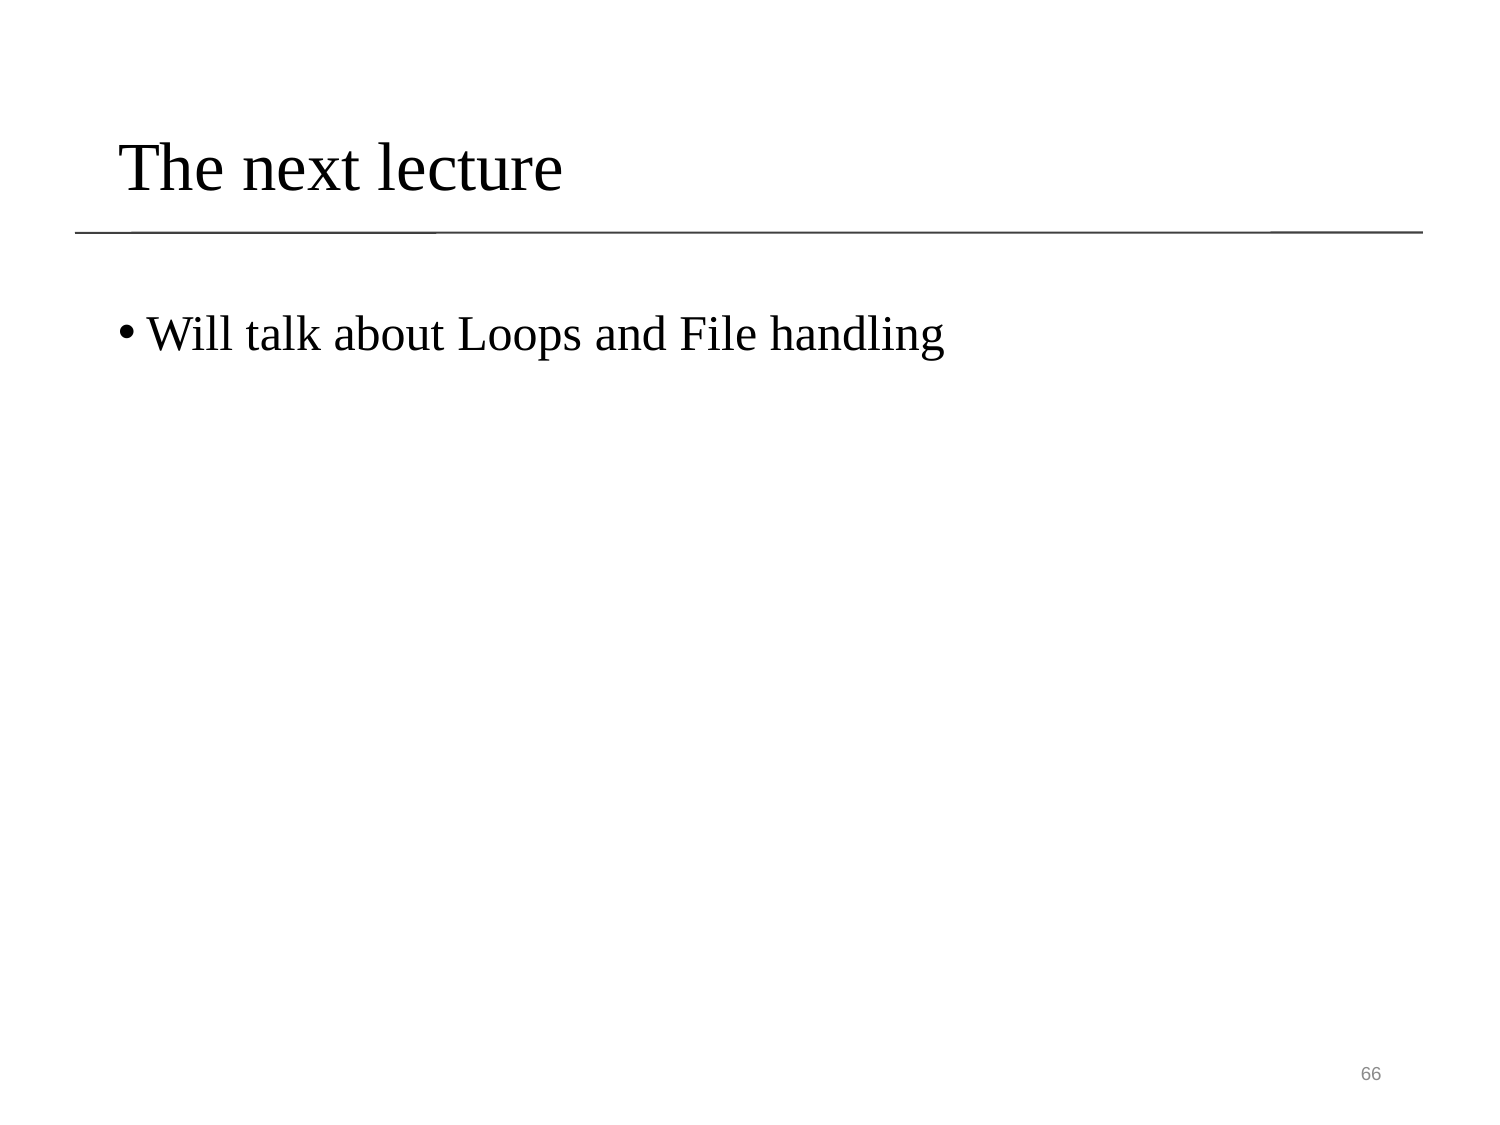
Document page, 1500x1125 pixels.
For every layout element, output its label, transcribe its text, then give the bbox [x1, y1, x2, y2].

list Will talk about Loops and File handling [103, 299, 1397, 1014]
title The next lecture [103, 59, 1397, 278]
slide_number 66 [1059, 1042, 1397, 1103]
